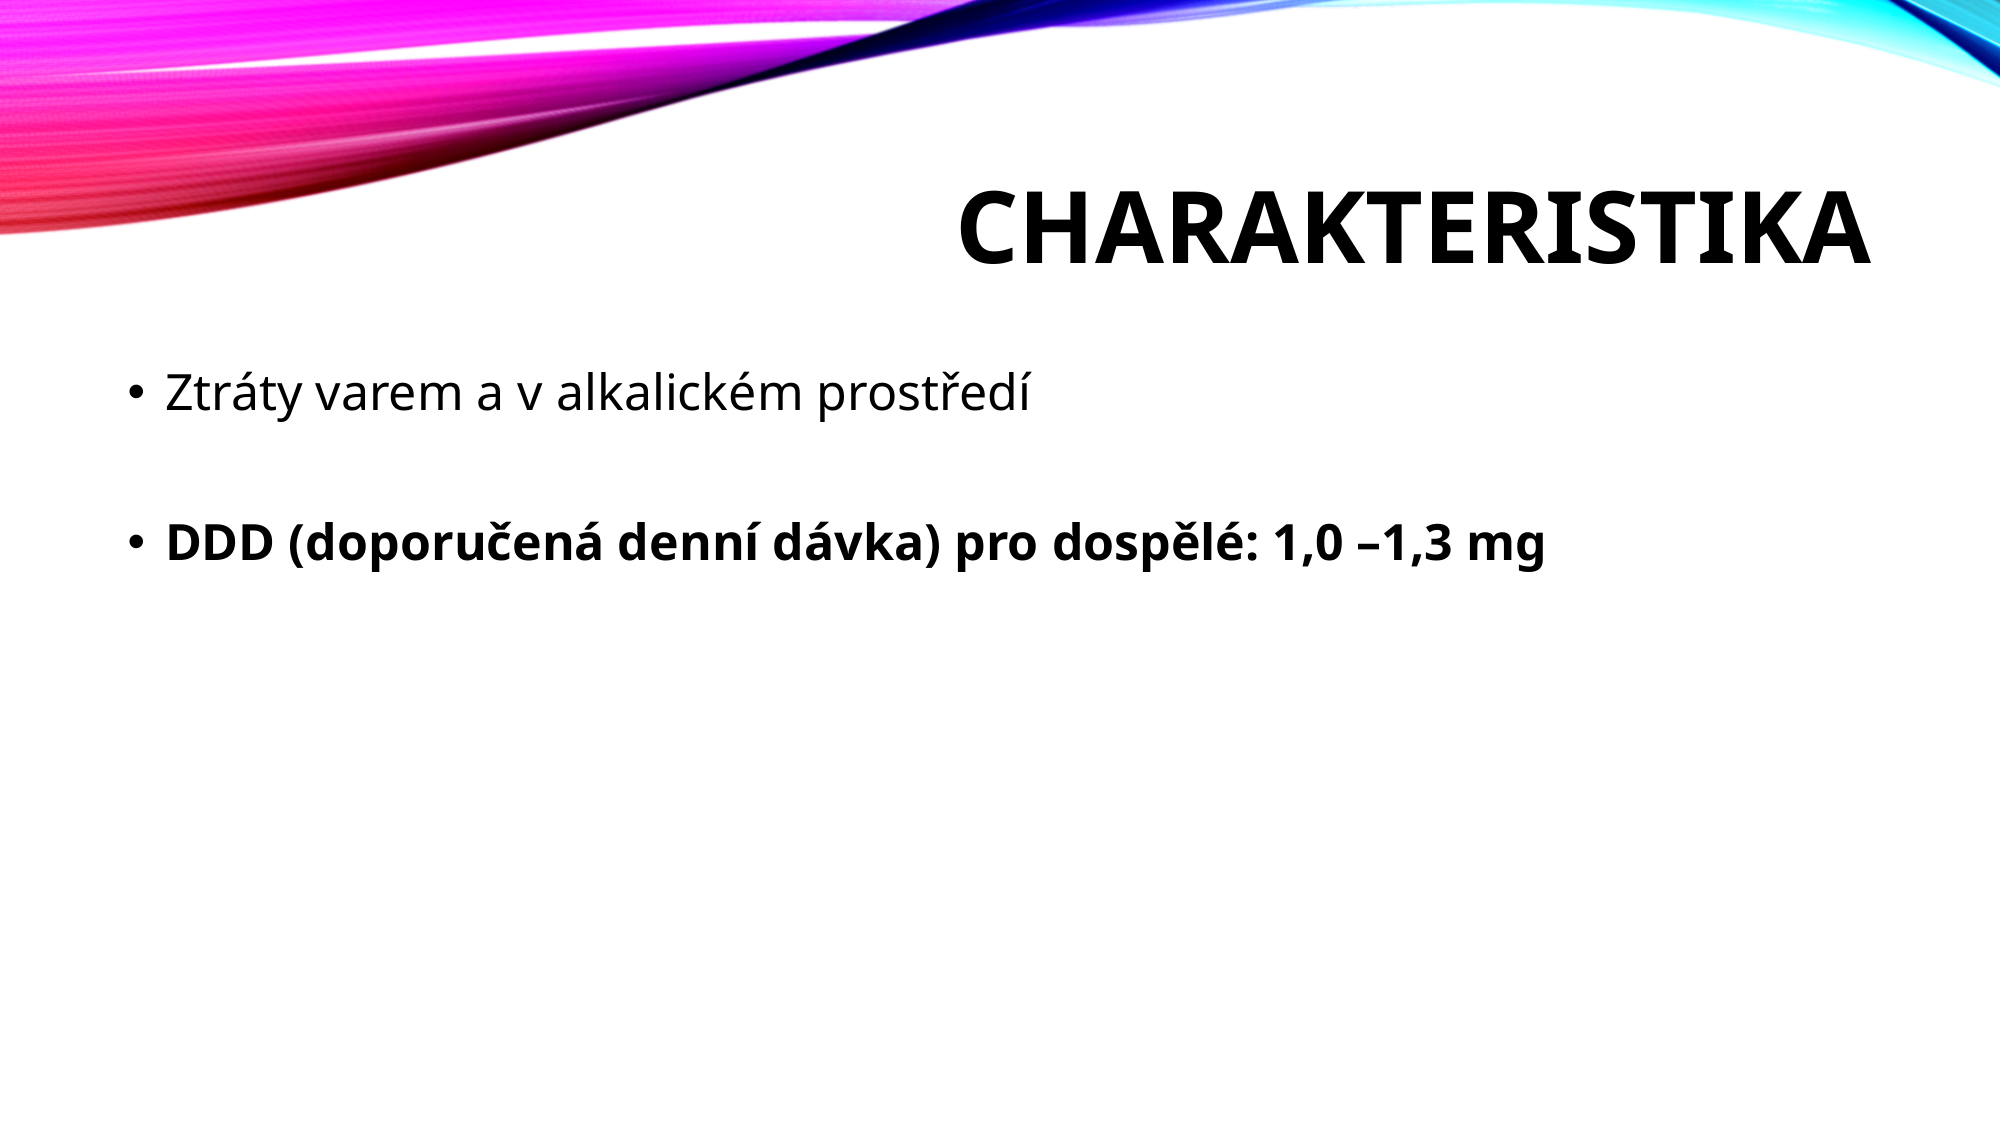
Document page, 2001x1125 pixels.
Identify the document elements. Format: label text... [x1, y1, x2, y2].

picture [1910, 0, 2000, 45]
picture [1890, 0, 2000, 75]
title Charakteristika [474, 125, 1888, 338]
list Ztráty varem a v alkalickém prostředí DDD (doporučená denní dávka) pro dospělé: 1,0 –1,3 mg [112, 360, 1888, 1021]
picture [0, 0, 2000, 237]
